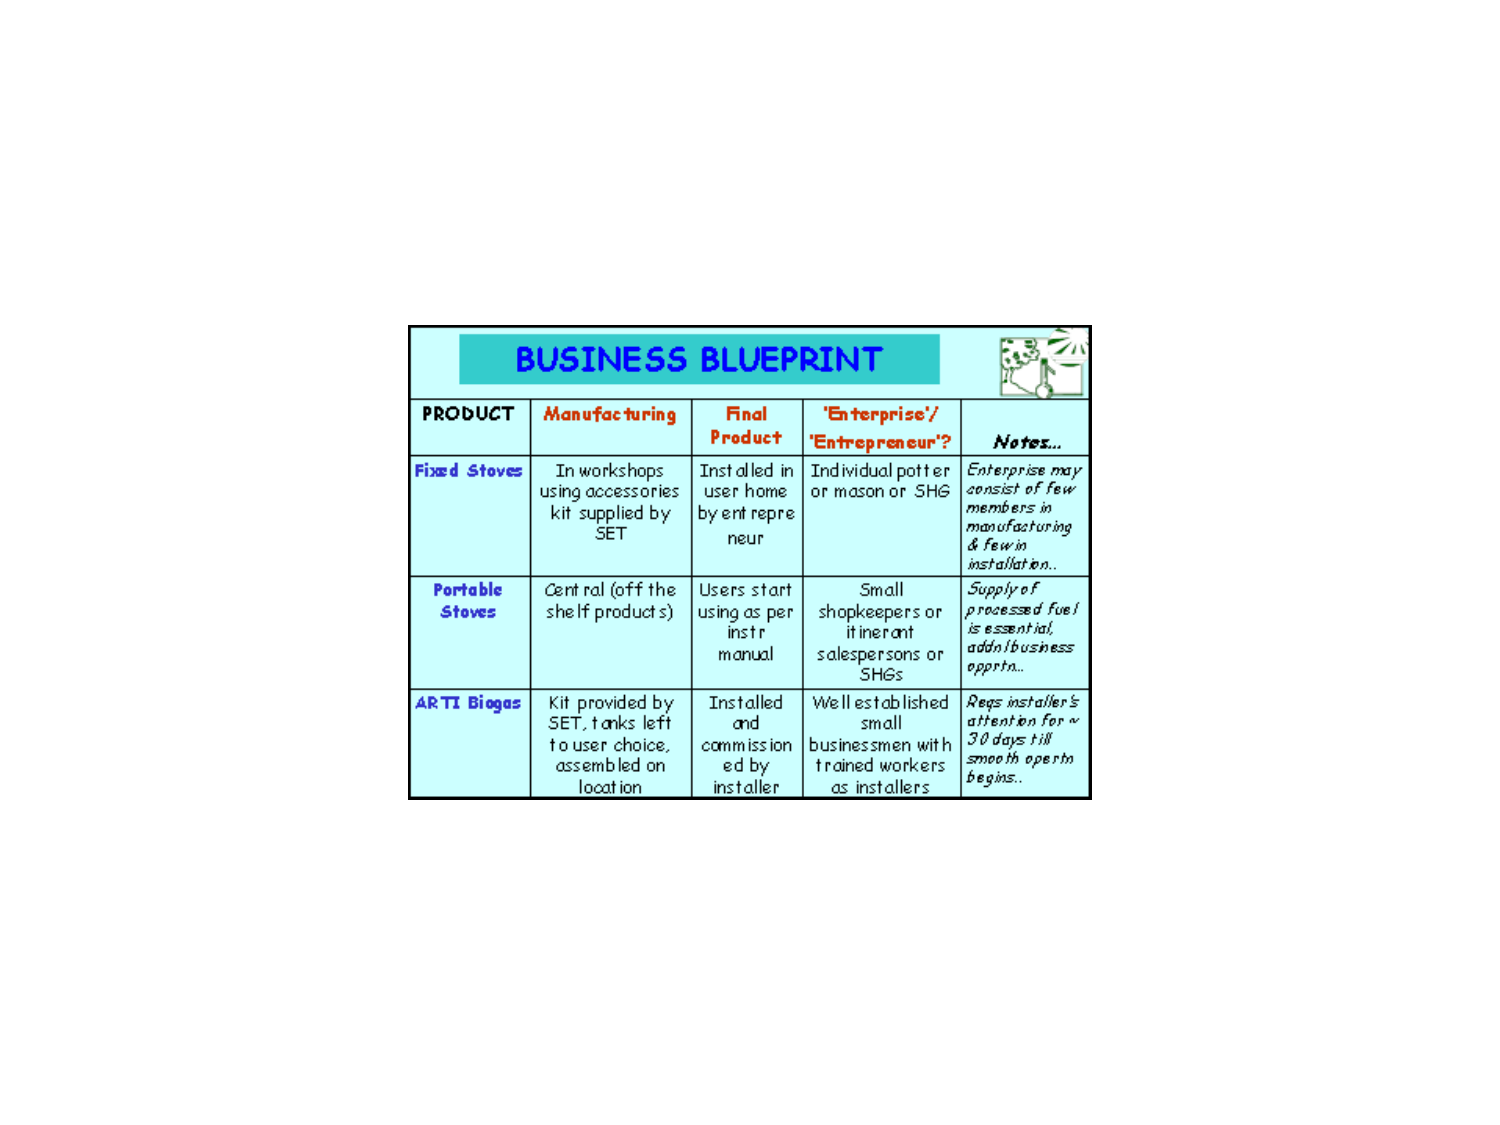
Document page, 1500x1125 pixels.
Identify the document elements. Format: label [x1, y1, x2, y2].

picture [408, 325, 1092, 800]
